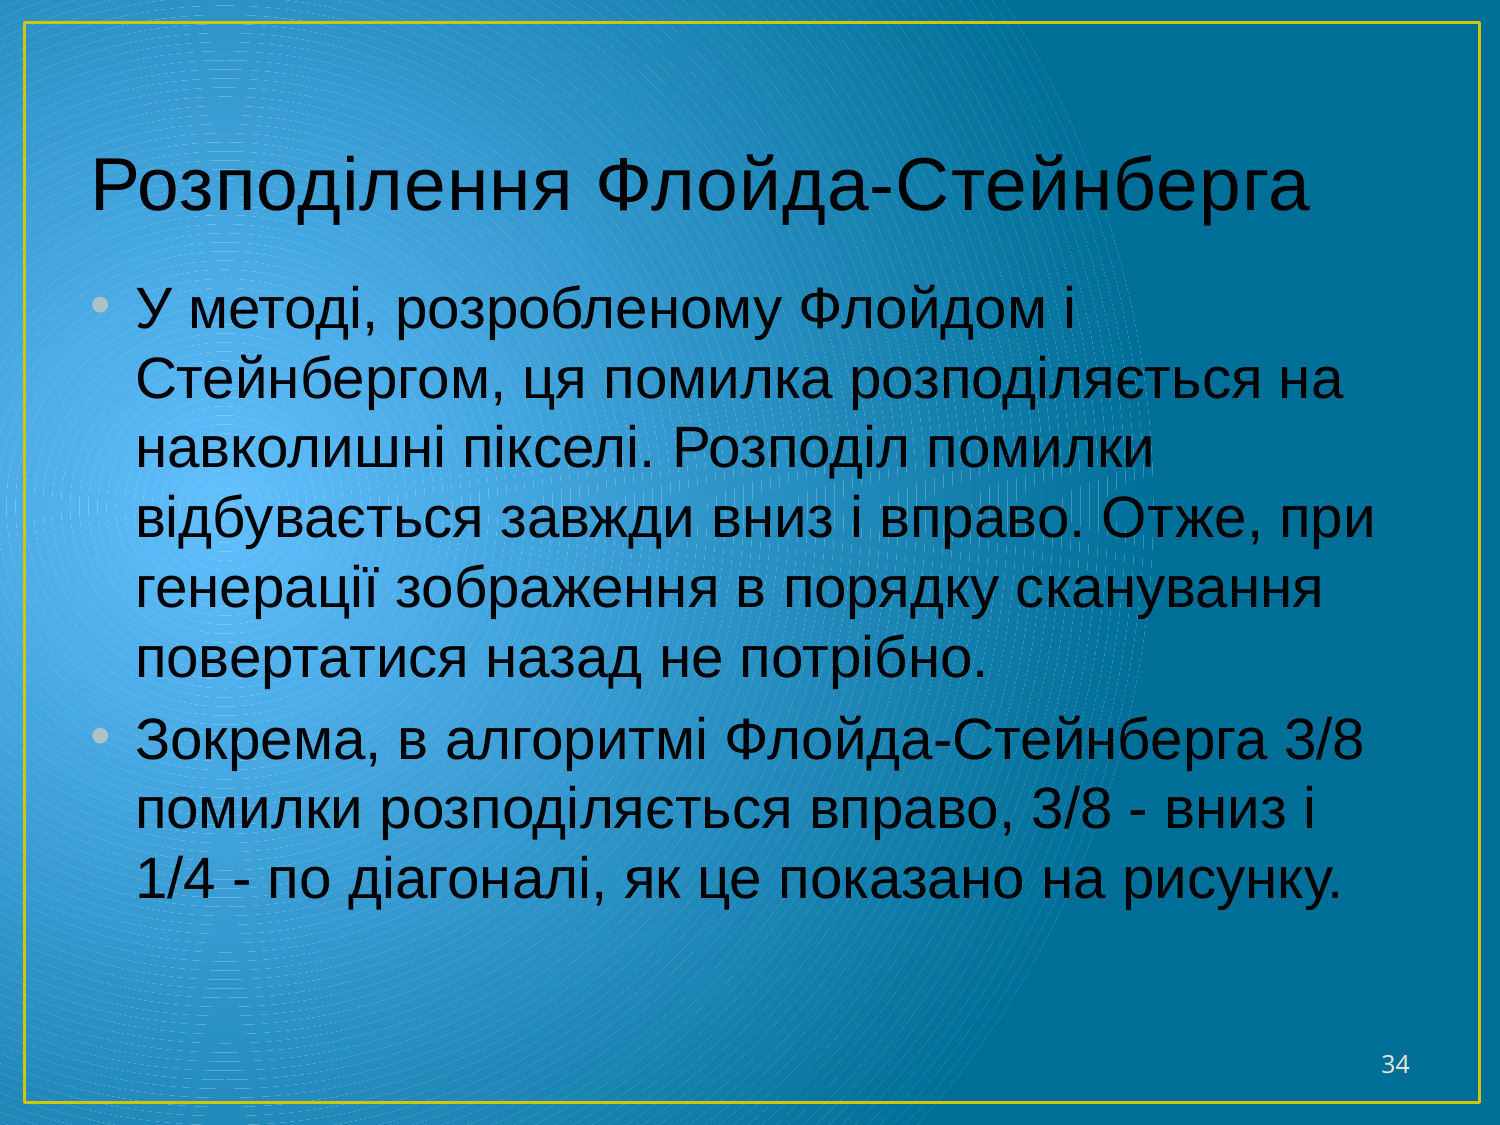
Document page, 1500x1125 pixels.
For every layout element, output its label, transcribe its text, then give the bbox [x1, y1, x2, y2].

list У методі, розробленому Флойдом і Стейнбергом, ця помилка розподіляється на навколишні пікселі. Розподіл помилки відбувається завжди вниз і вправо. Отже, при генерації зображення в порядку сканування повертатися назад не потрібно. Зокрема, в алгоритмі Флойда-Стейнберга 3/8 помилки розподіляється вправо, 3/8 - вниз і 1/4 - по діагоналі, як це показано на рисунку. [75, 262, 1425, 1005]
slide_number 34 [1074, 1035, 1425, 1096]
title Розподілення Флойда-Стейнберга [75, 45, 1425, 233]
